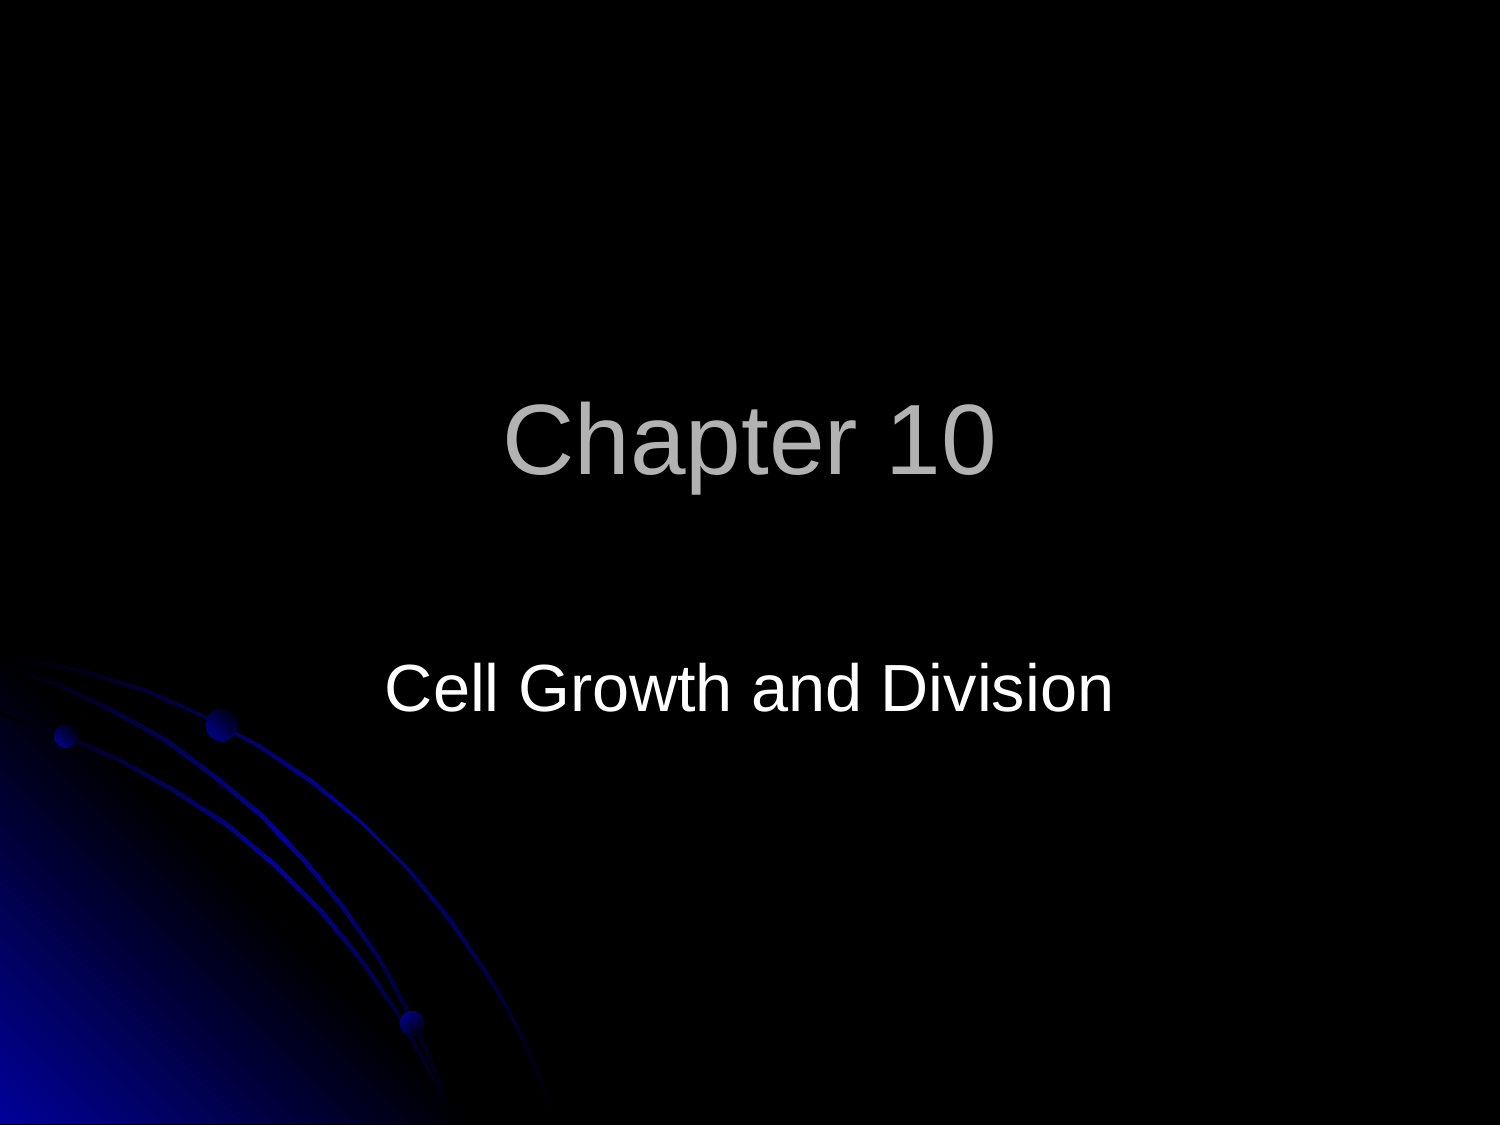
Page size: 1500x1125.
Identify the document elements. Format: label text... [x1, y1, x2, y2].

subtitle Cell Growth and Division [225, 637, 1275, 925]
title Chapter 10 [112, 307, 1388, 563]
